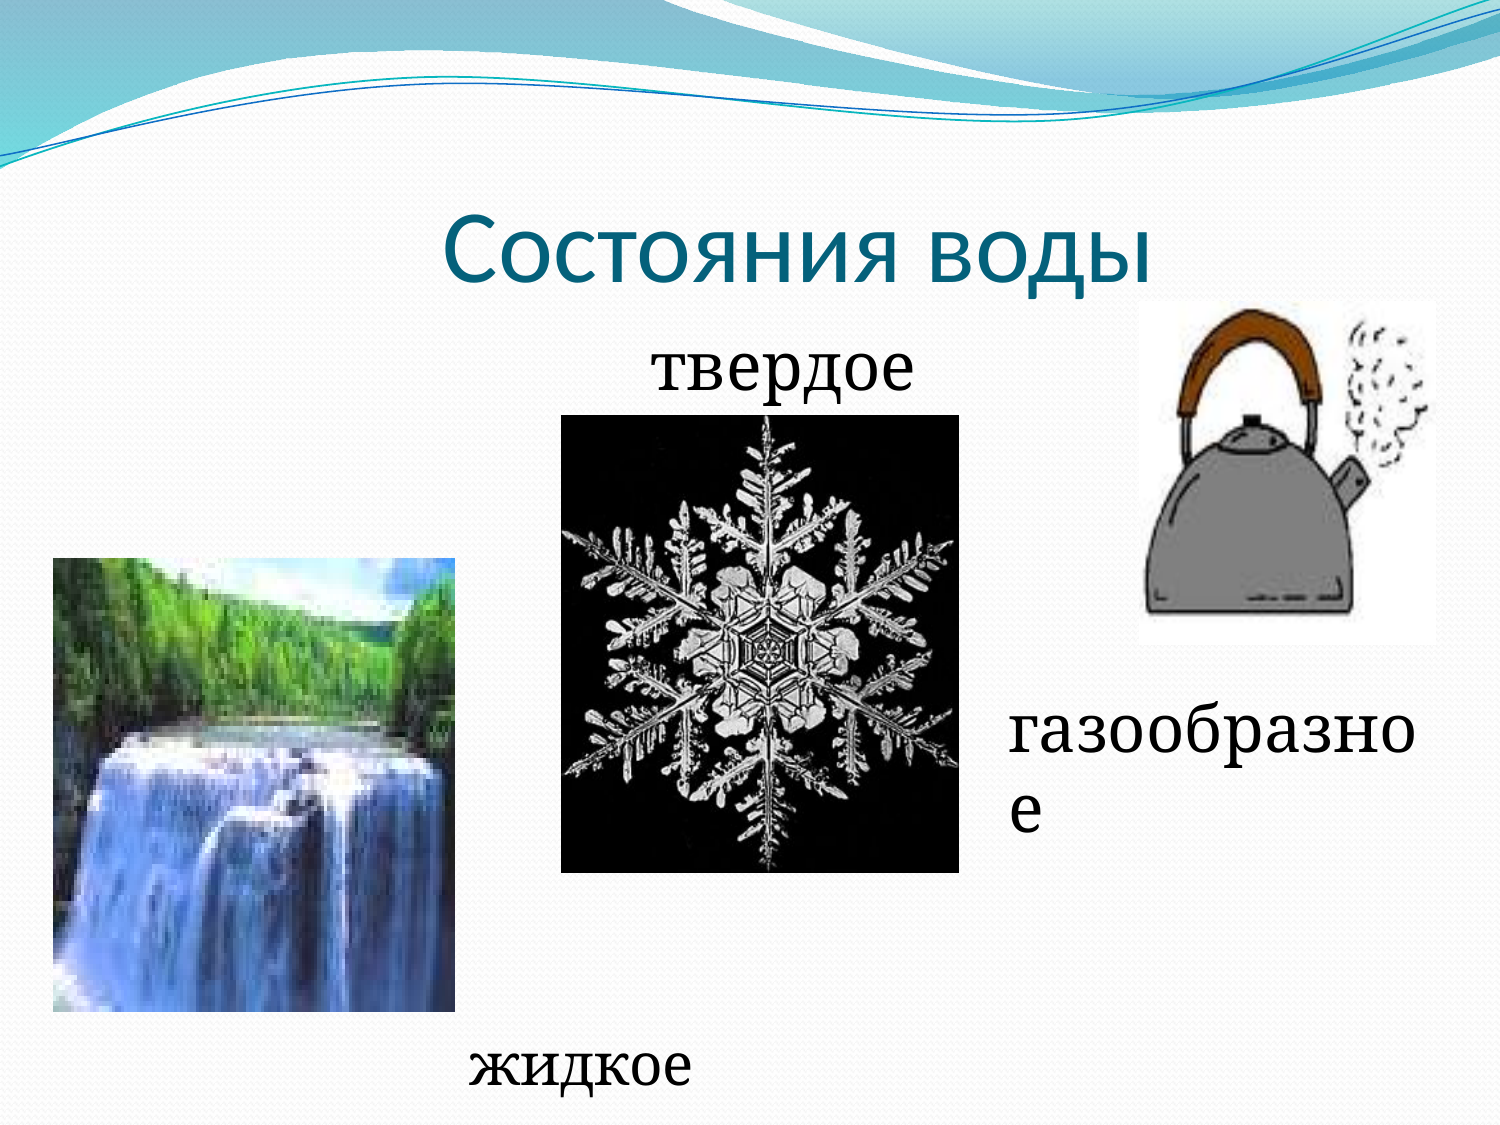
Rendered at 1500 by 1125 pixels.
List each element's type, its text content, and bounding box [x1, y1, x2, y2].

text_box газообразное [993, 633, 1436, 854]
picture [1139, 301, 1436, 645]
picture [52, 558, 455, 1012]
title Состояния воды [137, 115, 1500, 304]
text_box жидкое [454, 1019, 857, 1105]
picture [560, 415, 959, 873]
text_box твердое [635, 316, 1132, 412]
